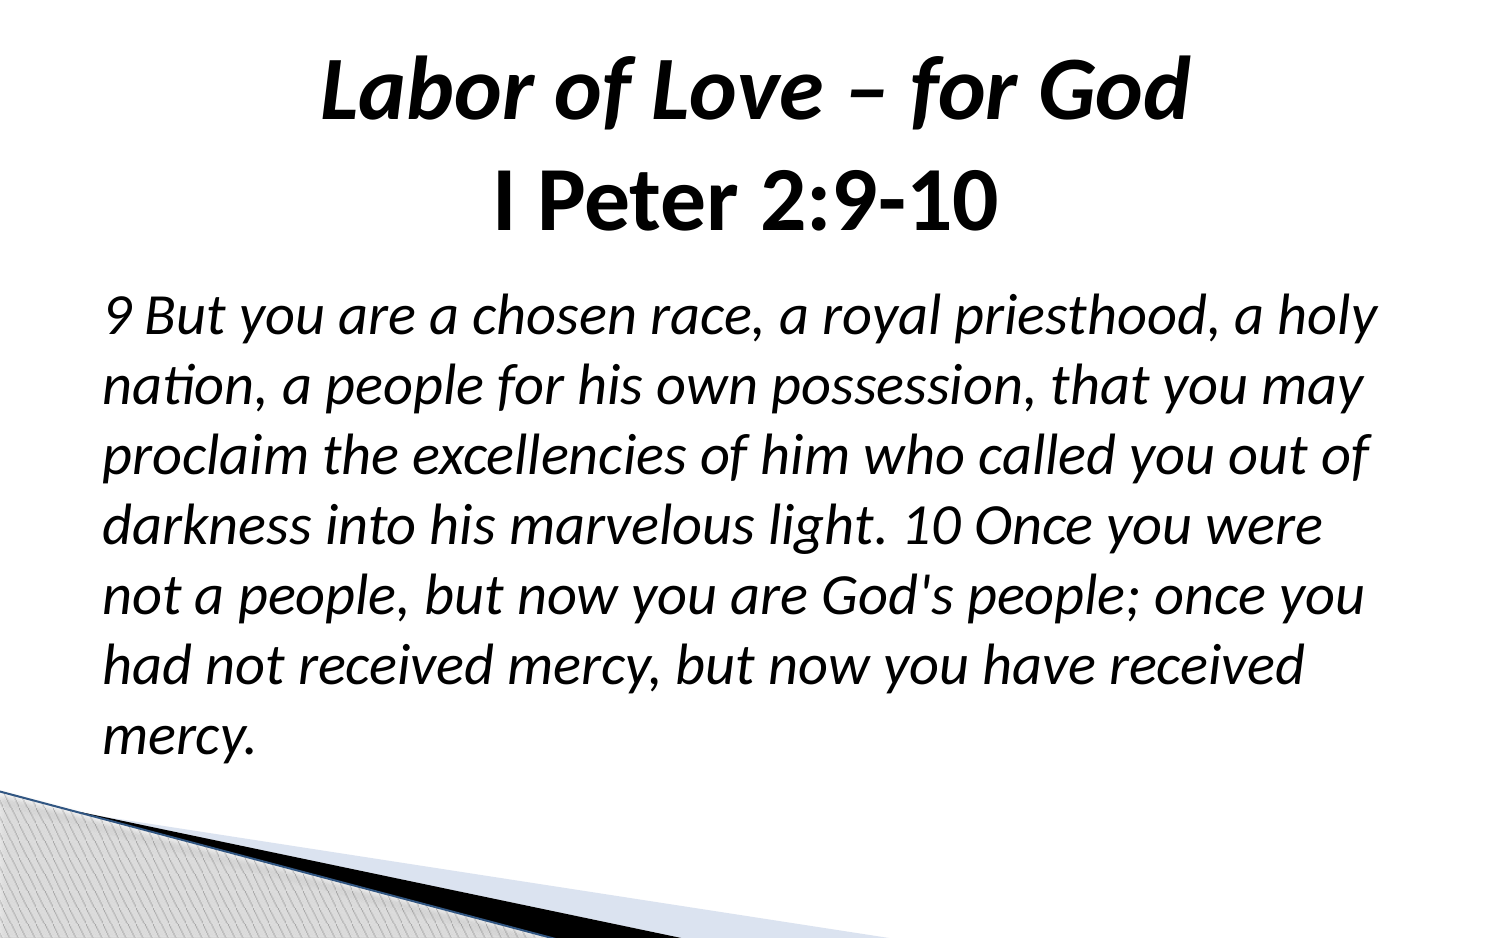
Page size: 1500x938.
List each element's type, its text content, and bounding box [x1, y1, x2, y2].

title I Peter 2:9-10 [37, 131, 1455, 257]
text_box 9 But you are a chosen race, a royal priesthood, a holy nation, a people for his own possession, that you may proclaim the excellencies of him who called you out of darkness into his marvelous light. 10 Once you were not a people, but now you are God's people; once you had not received mercy, but now you have received mercy. [87, 268, 1425, 774]
text_box Labor of Love – for God [47, 20, 1465, 146]
